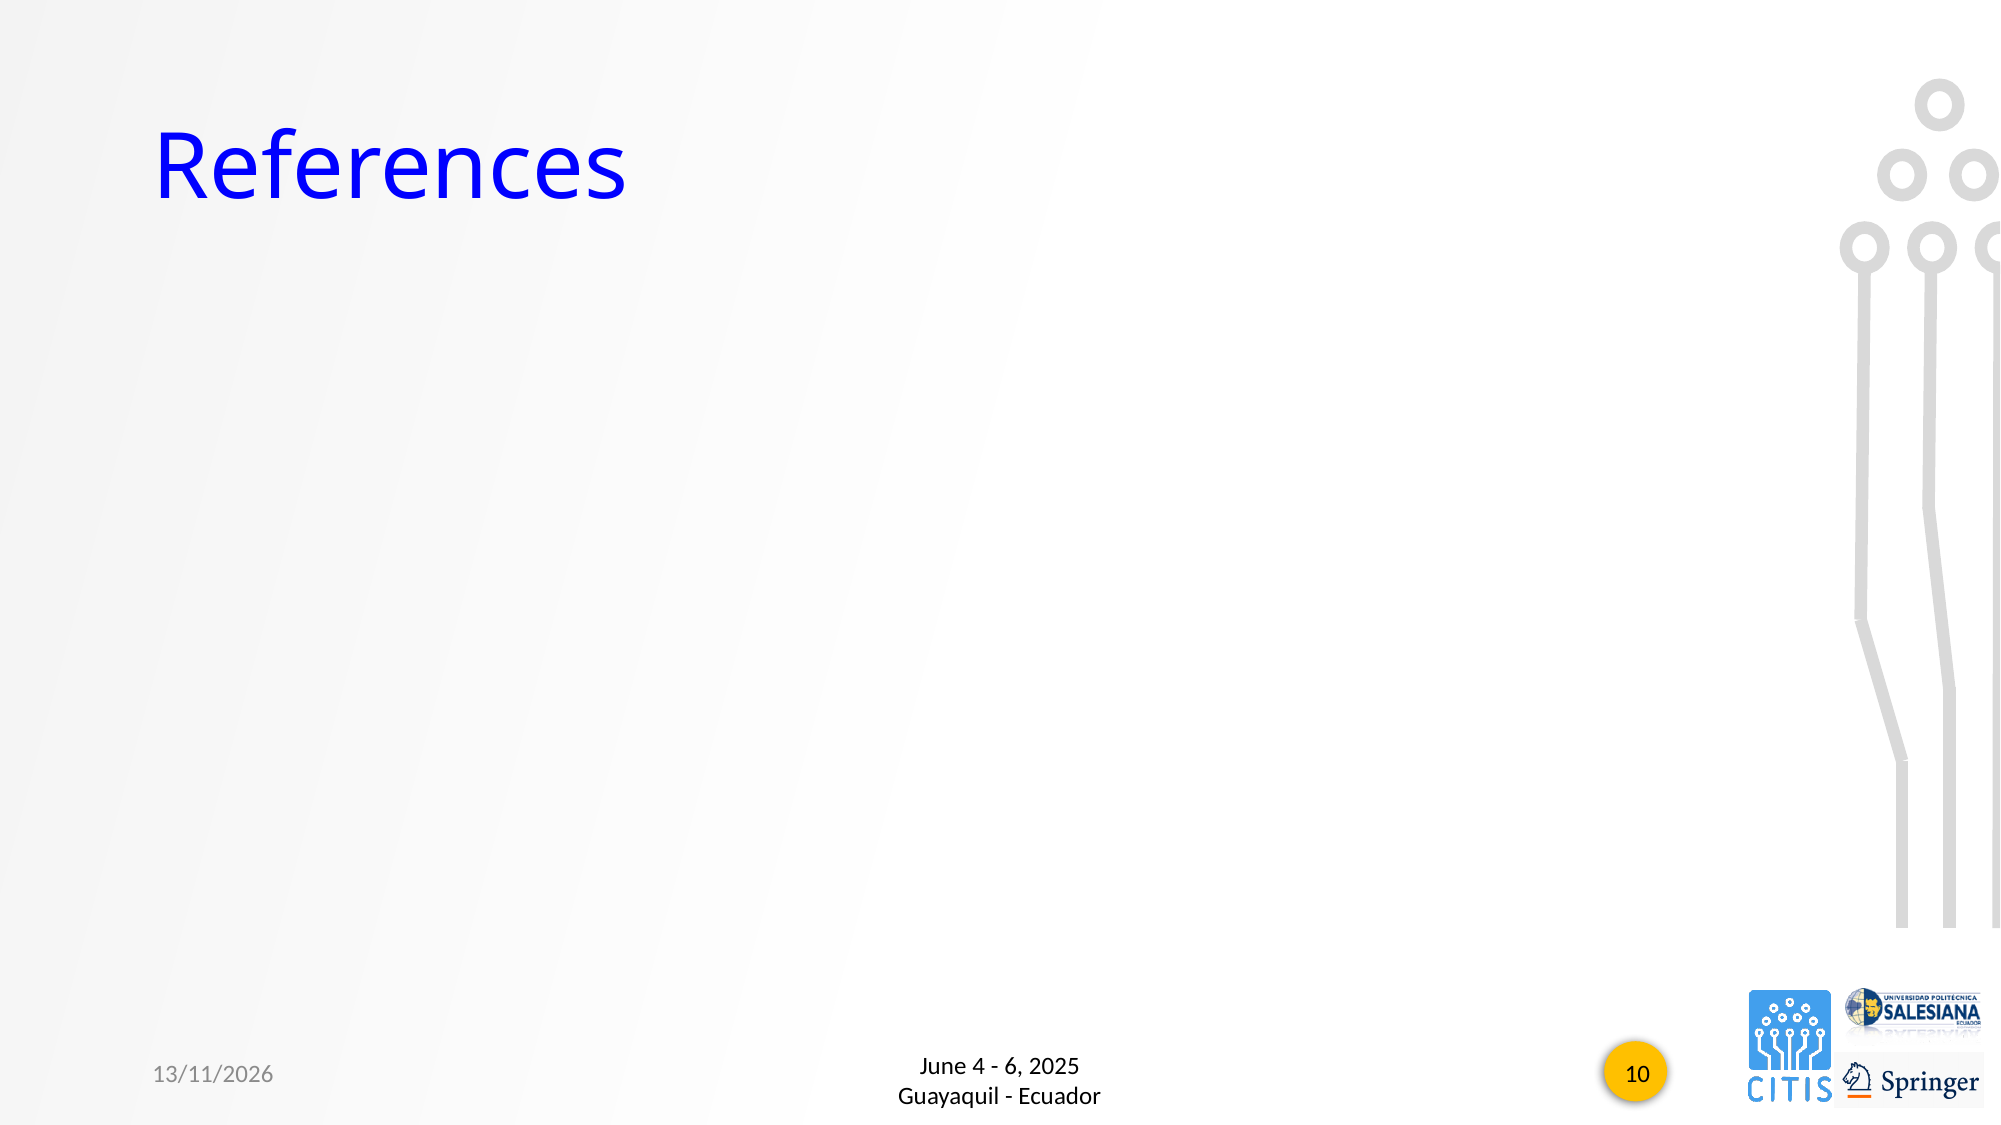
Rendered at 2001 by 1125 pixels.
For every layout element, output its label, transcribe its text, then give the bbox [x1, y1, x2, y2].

picture [1834, 1052, 1984, 1108]
picture [1729, 988, 1981, 1046]
slide_number 10 [1412, 1042, 1863, 1103]
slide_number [137, 1042, 588, 1103]
footer June 4 - 6, 2025 Guayaquil - Ecuador [662, 1042, 1338, 1103]
title References [137, 59, 1863, 278]
